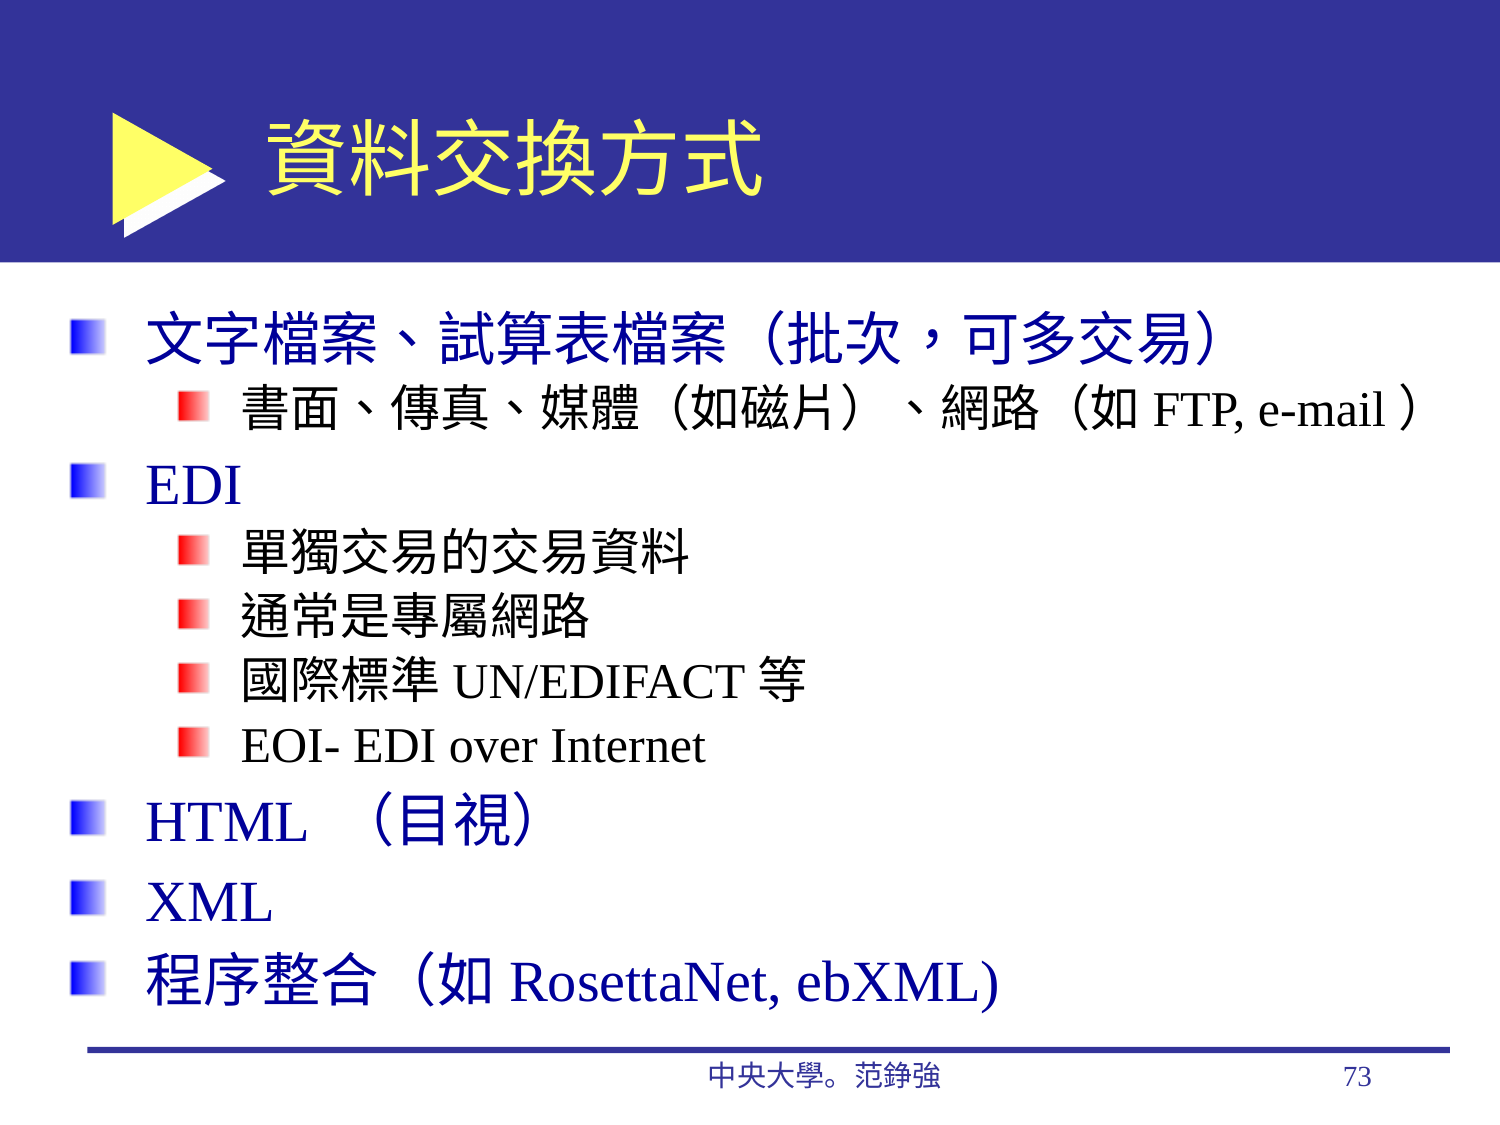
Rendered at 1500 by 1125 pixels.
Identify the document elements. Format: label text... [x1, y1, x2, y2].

picture [68, 798, 110, 840]
picture [176, 725, 213, 761]
footer 中央大學。范錚強 [587, 1050, 1063, 1125]
title 資料交換方式 [249, 62, 1388, 250]
list 文字檔案、試算表檔案（批次，可多交易） 書面、傳真、媒體（如磁片）、網路（如FTP, e-mail） EDI 單獨交易的交易資料 通常是專屬網路 國際標準UN/EDIFACT等 EOI- EDI over Internet HTML （目視） XML 程序整合（如RosettaNet, ebXML) [53, 302, 1500, 978]
picture [68, 878, 110, 920]
picture [68, 959, 110, 1000]
picture [176, 389, 213, 425]
slide_number 73 [1074, 1050, 1388, 1125]
picture [176, 533, 213, 569]
picture [176, 597, 213, 633]
picture [176, 661, 213, 697]
picture [68, 317, 110, 359]
picture [68, 461, 110, 503]
